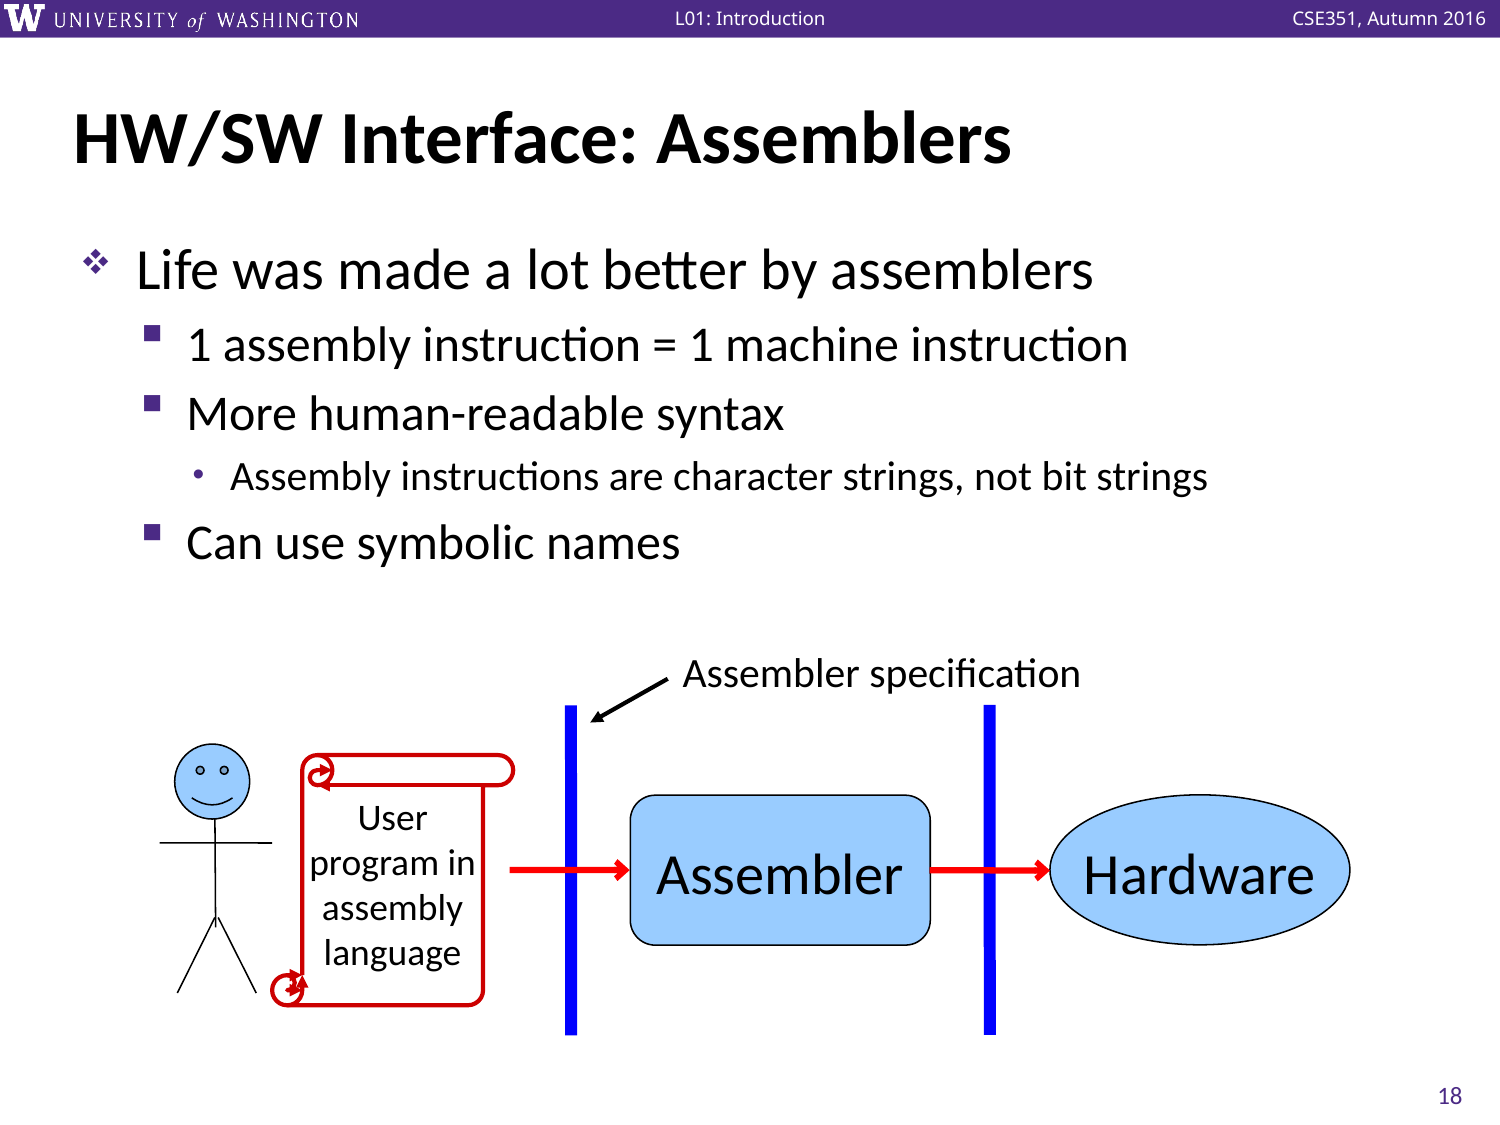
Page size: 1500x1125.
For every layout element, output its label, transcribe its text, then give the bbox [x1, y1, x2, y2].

text_box Hardware [1049, 794, 1350, 945]
text_box [590, 678, 668, 723]
picture [4, 4, 358, 32]
list Life was made a lot better by assemblers 1 assembly instruction = 1 machine instruction More human-readable syntax Assembly instructions are character strings, not bit strings Can use symbolic names [64, 223, 1438, 1040]
text_box [509, 862, 630, 878]
text_box Assembler specification [667, 635, 1092, 693]
text_box Assembler [630, 795, 931, 946]
slide_number 18 [1400, 1065, 1500, 1125]
title HW/SW Interface: Assemblers [58, 71, 1438, 197]
text_box [929, 863, 1051, 878]
text_box User program in assembly language [272, 754, 514, 1006]
text_box [174, 744, 250, 819]
